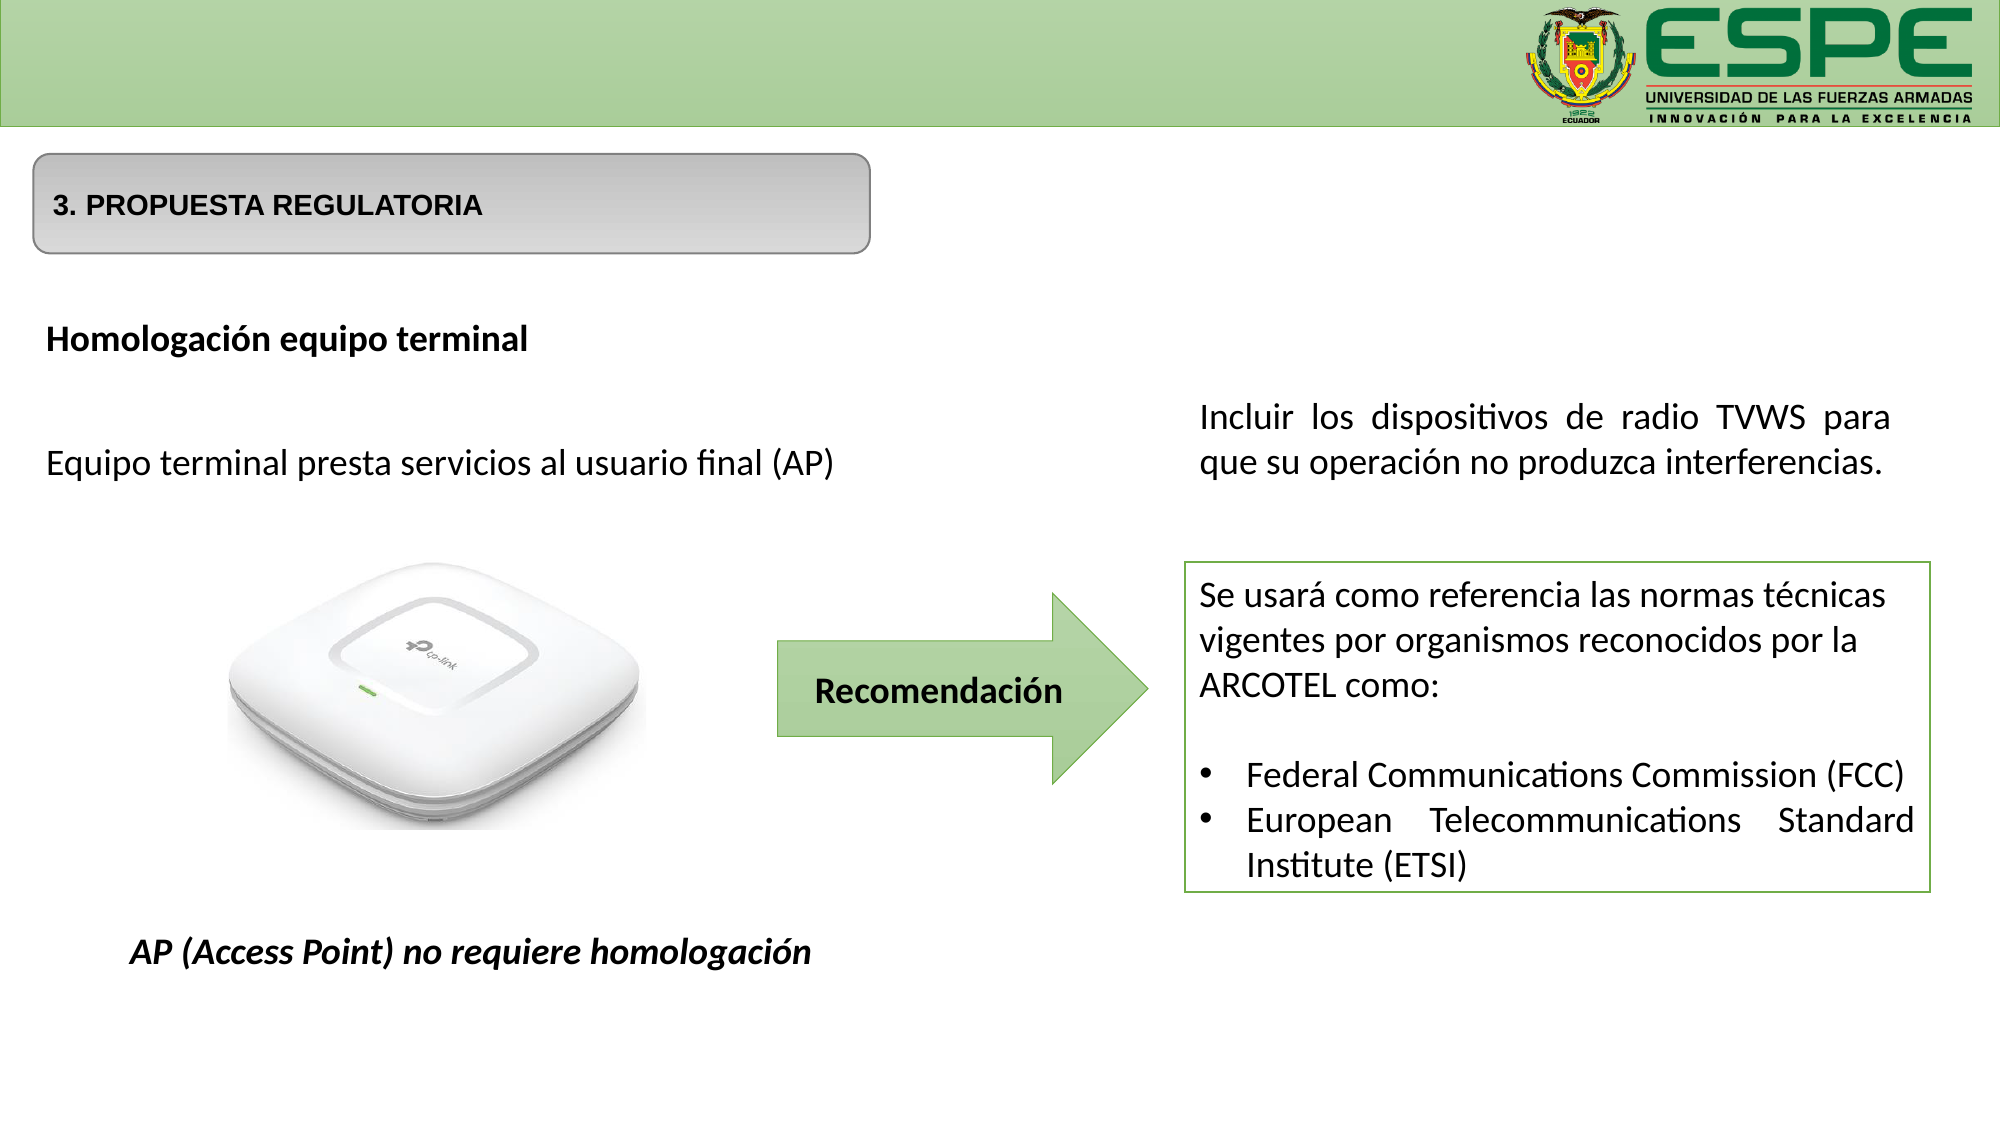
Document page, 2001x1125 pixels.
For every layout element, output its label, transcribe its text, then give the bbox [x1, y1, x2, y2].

text_box Recomendación [777, 591, 1149, 786]
text_box Homologación equipo terminal [31, 306, 843, 366]
text_box Equipo terminal presta servicios al usuario final (AP) [31, 430, 911, 491]
text_box 3. PROPUESTA REGULATORIA [32, 152, 871, 255]
picture [227, 547, 647, 830]
text_box Incluir los dispositivos de radio TVWS para que su operación no produzca interferencias. [1184, 384, 1907, 490]
picture [1526, 7, 1972, 123]
text_box Se usará como referencia las normas técnicas vigentes por organismos reconocidos por la ARCOTEL como: Federal Communications Commission (FCC) European Telecommunications Standard Institute (ETSI) [1184, 561, 1931, 893]
text_box AP (Access Point) no requiere homologación [66, 919, 876, 980]
text_box [0, 0, 2000, 127]
